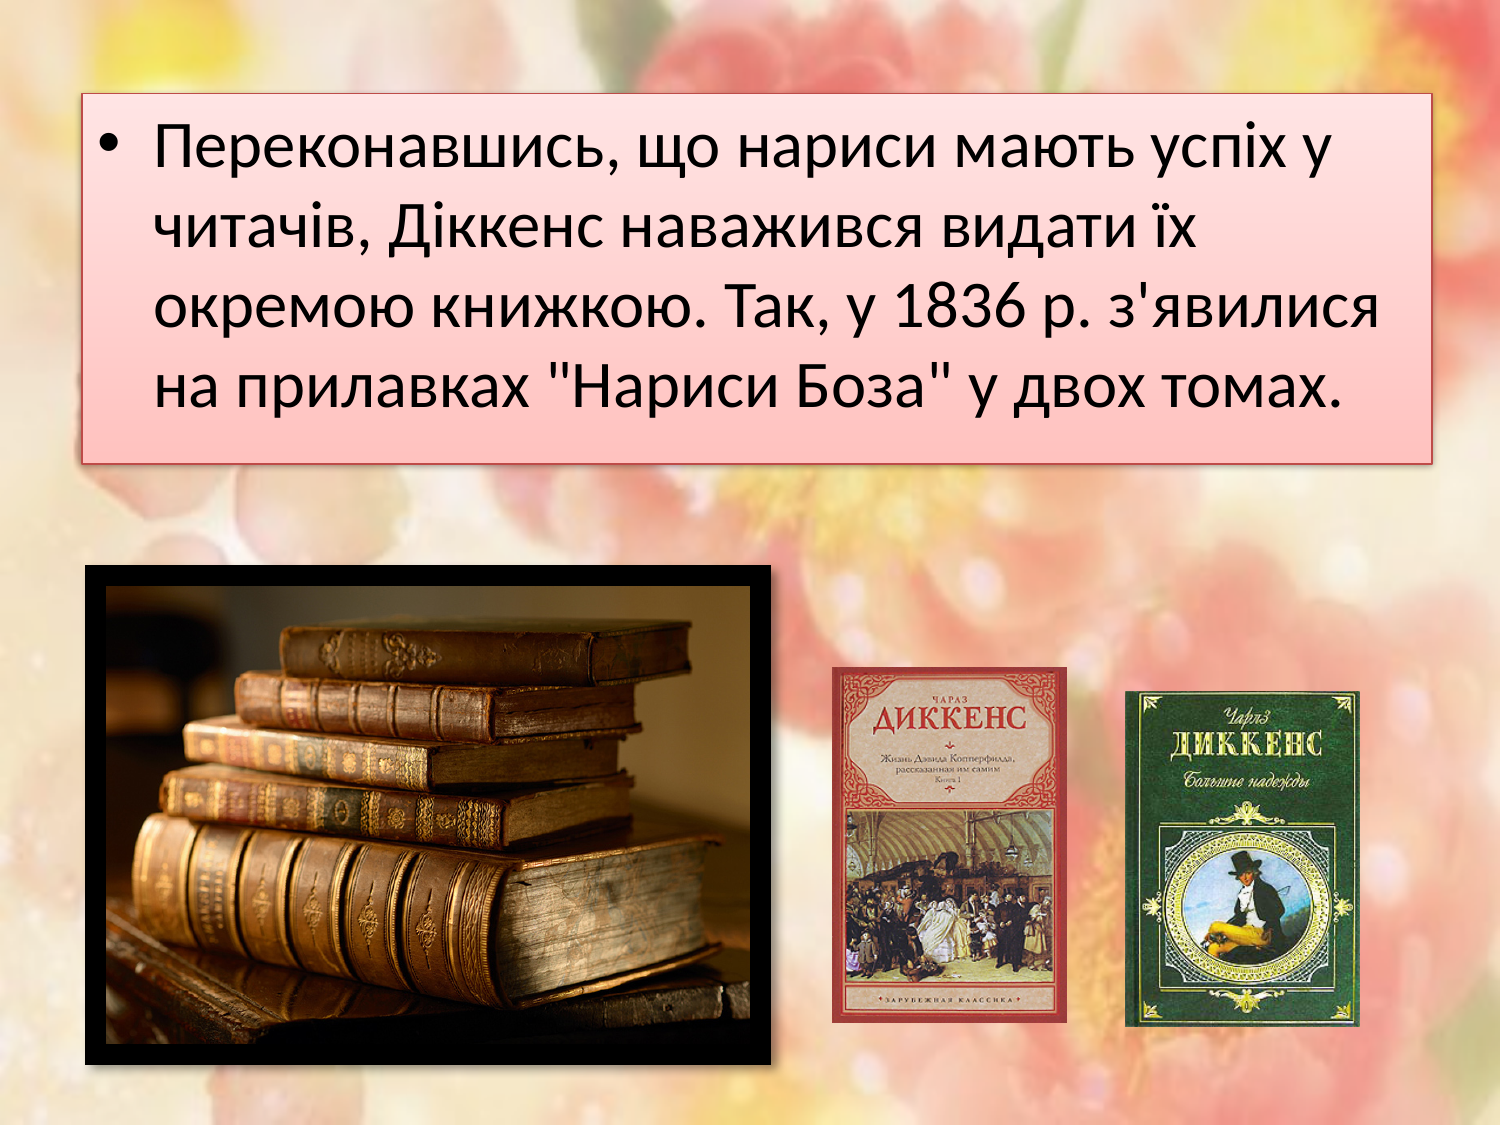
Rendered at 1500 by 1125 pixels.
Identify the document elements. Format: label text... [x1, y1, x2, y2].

list Переконавшись, що нариси мають успіх у читачів, Діккенс наважився видати їх окремою книжкою. Так, у 1836 р. з'явилися на прилавках "Нариси Боза" у двох томах. [81, 93, 1433, 465]
picture [105, 585, 751, 1045]
picture [1124, 691, 1360, 1027]
picture [831, 667, 1067, 1024]
